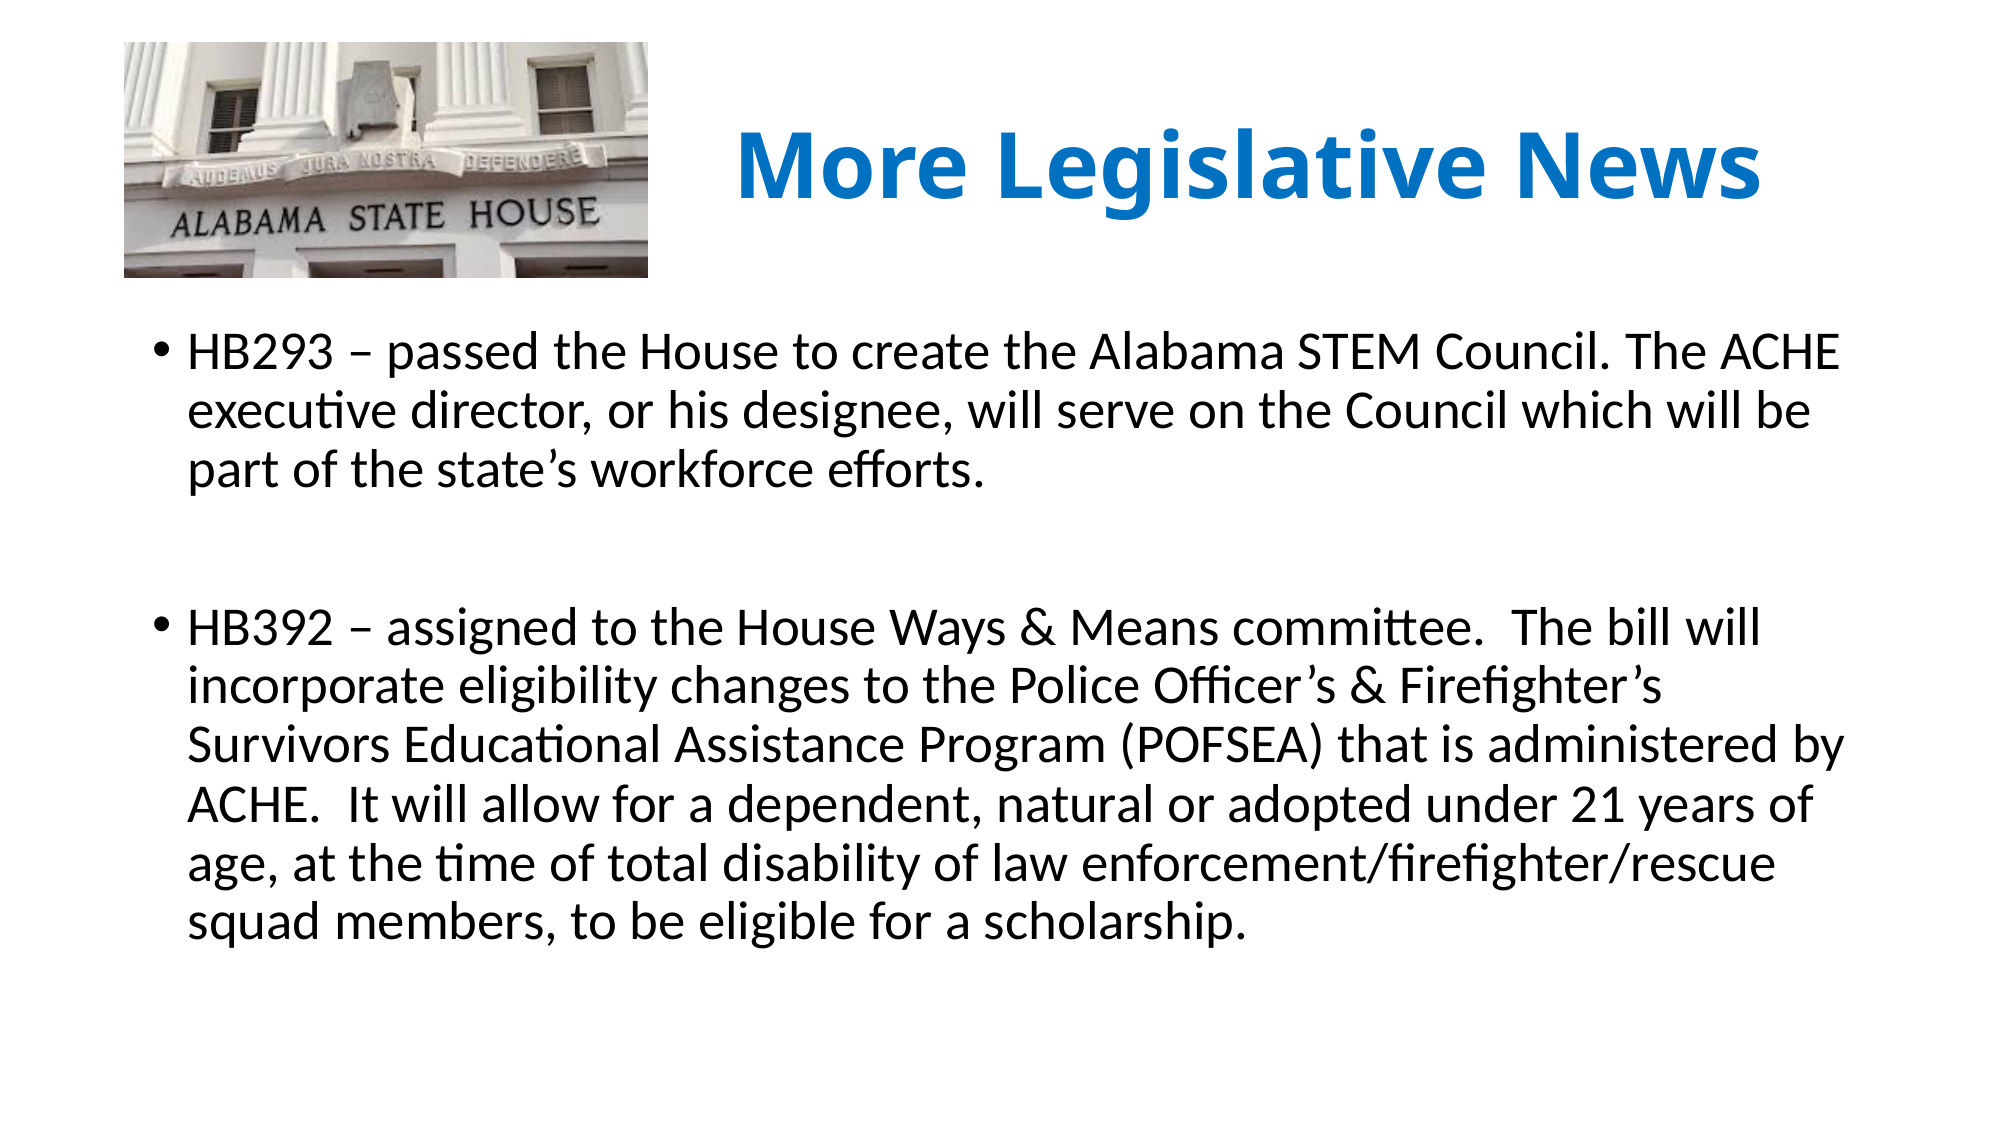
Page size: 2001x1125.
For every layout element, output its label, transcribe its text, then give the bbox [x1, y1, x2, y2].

list HB293 – passed the House to create the Alabama STEM Council. The ACHE executive director, or his designee, will serve on the Council which will be part of the state’s workforce efforts. HB392 – assigned to the House Ways & Means committee. The bill will incorporate eligibility changes to the Police Officer’s & Firefighter’s Survivors Educational Assistance Program (POFSEA) that is administered by ACHE. It will allow for a dependent, natural or adopted under 21 years of age, at the time of total disability of law enforcement/firefighter/rescue squad members, to be eligible for a scholarship. [137, 315, 1863, 1014]
title More Legislative News [648, 59, 2000, 278]
picture [124, 42, 648, 278]
